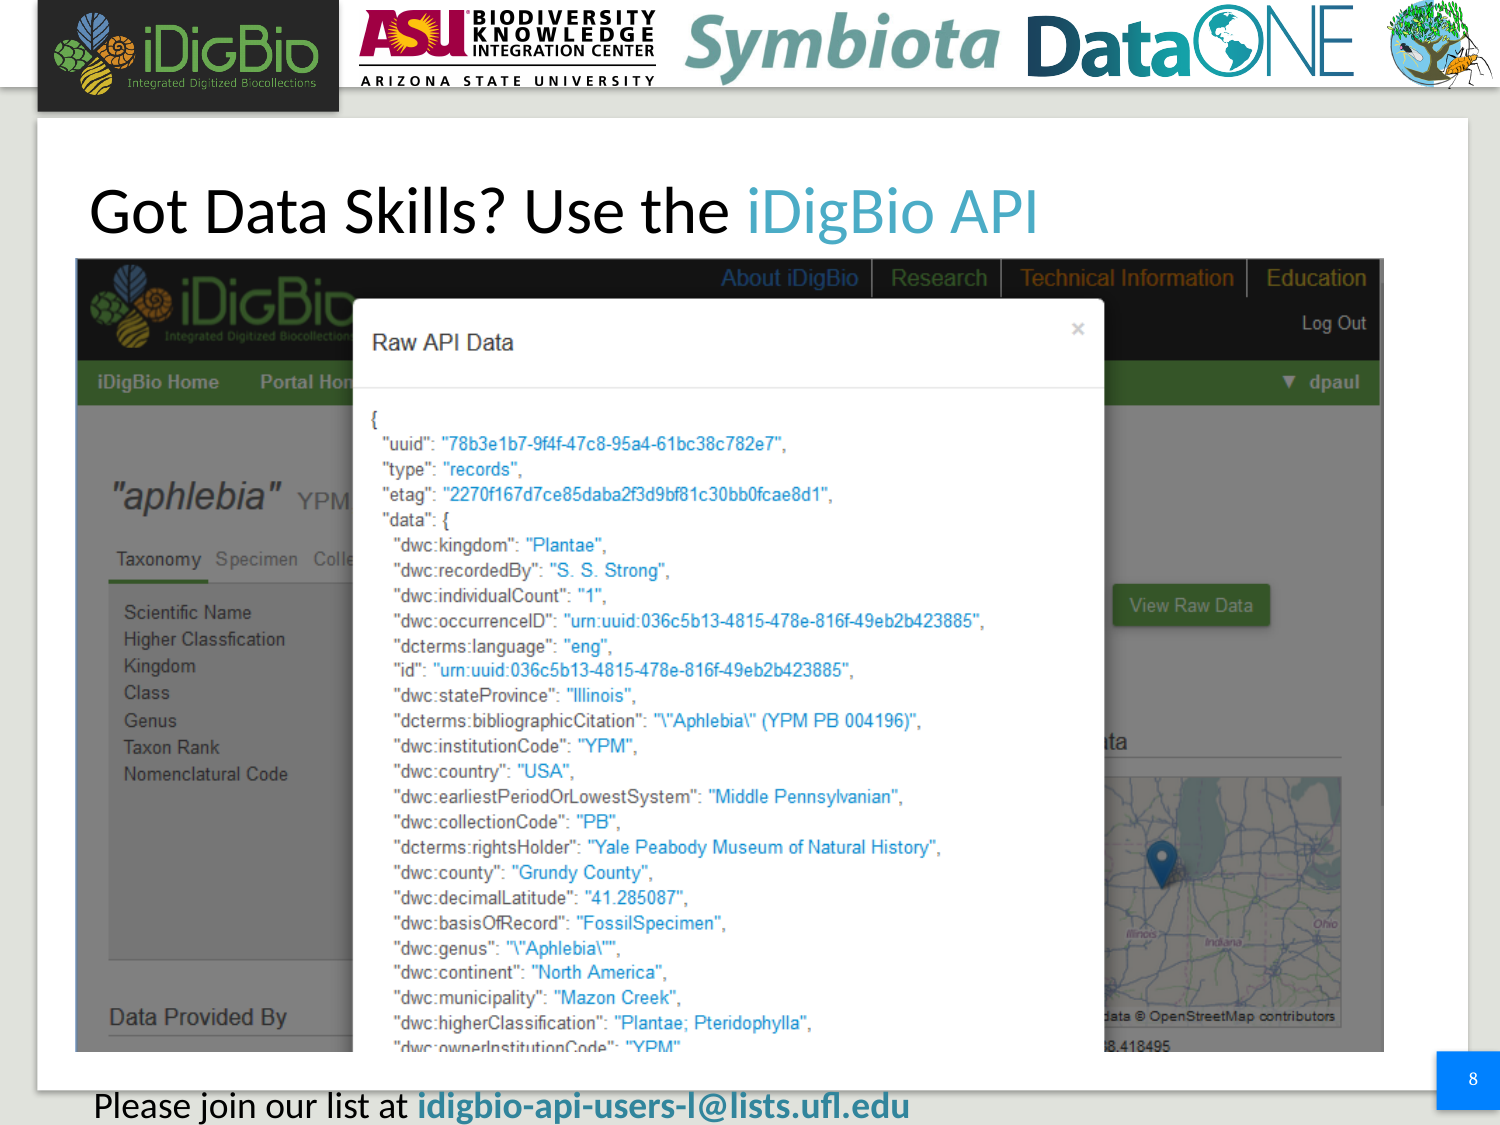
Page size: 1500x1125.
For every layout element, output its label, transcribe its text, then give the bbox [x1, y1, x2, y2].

title Got Data Skills? Use the iDigBio API [75, 159, 1182, 254]
picture [1026, 1, 1357, 81]
picture [1387, 0, 1493, 89]
picture [74, 258, 1384, 1052]
picture [359, 10, 656, 86]
picture [678, 10, 1014, 86]
text_box Please join our list at idigbio-api-users-l@lists.ufl.edu [78, 1073, 935, 1125]
